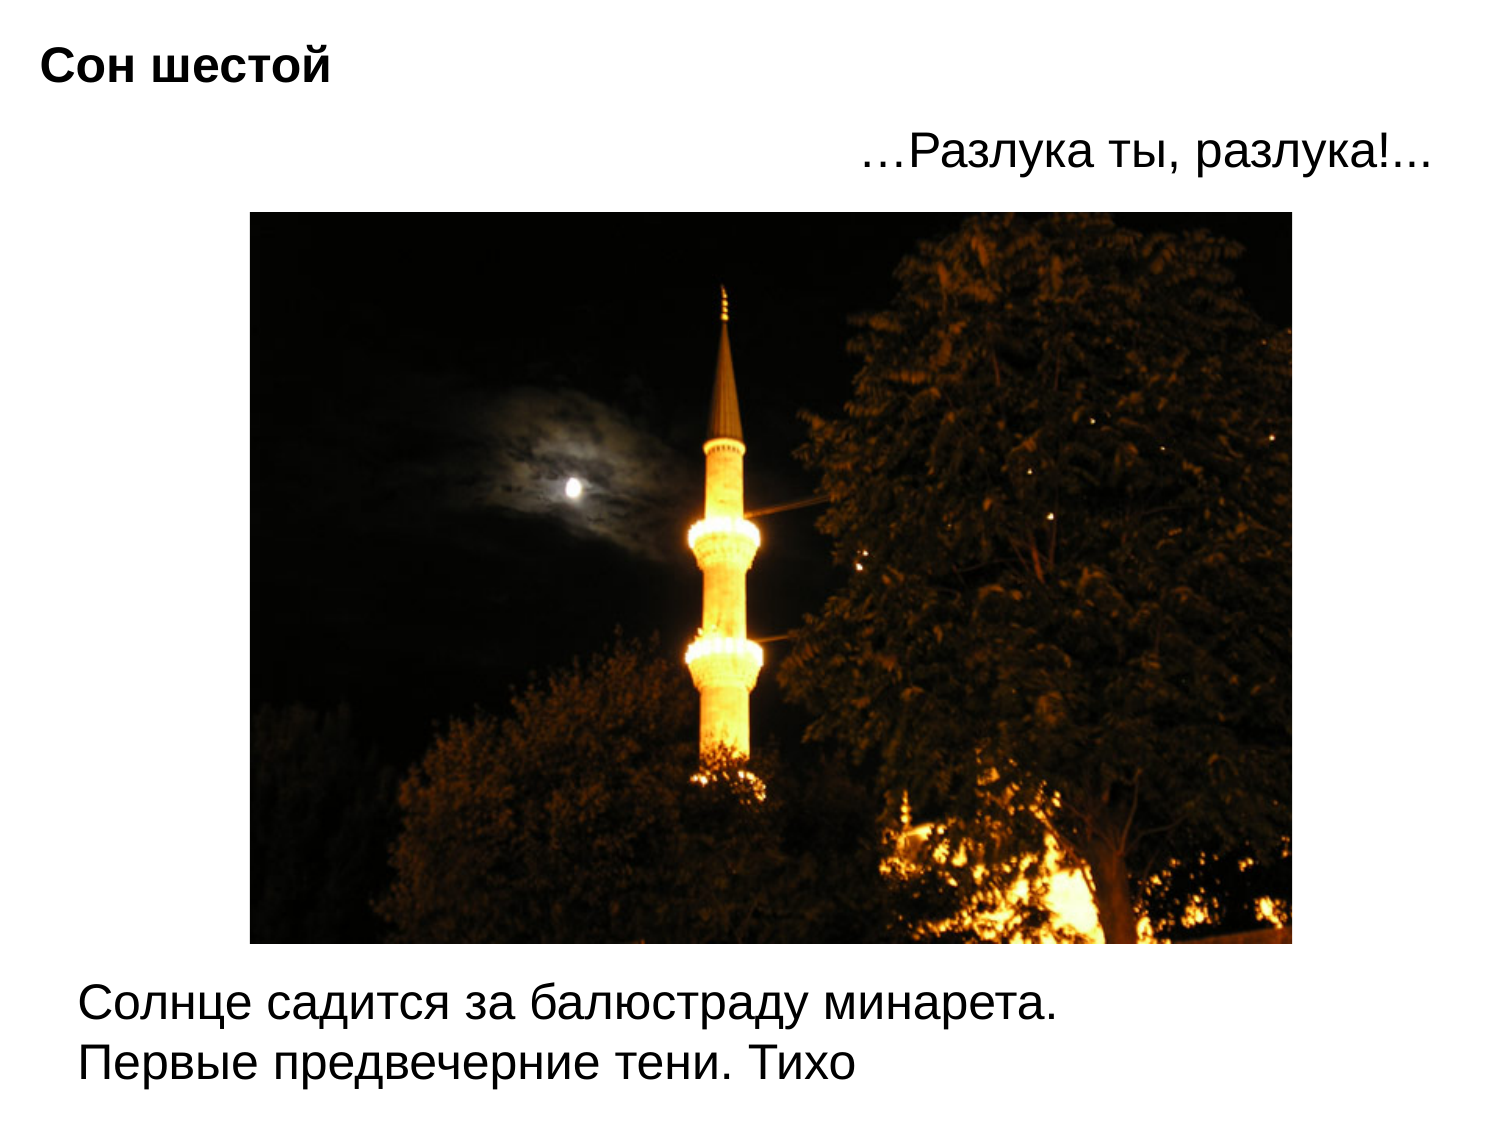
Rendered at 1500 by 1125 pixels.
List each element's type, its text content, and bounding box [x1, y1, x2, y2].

text_box Солнце садится за балюстраду минарета. Первые предвечерние тени. Тихо [62, 962, 1463, 1098]
text_box Сон шестой …Разлука ты, разлука!... [24, 24, 1463, 185]
picture [249, 212, 1293, 944]
